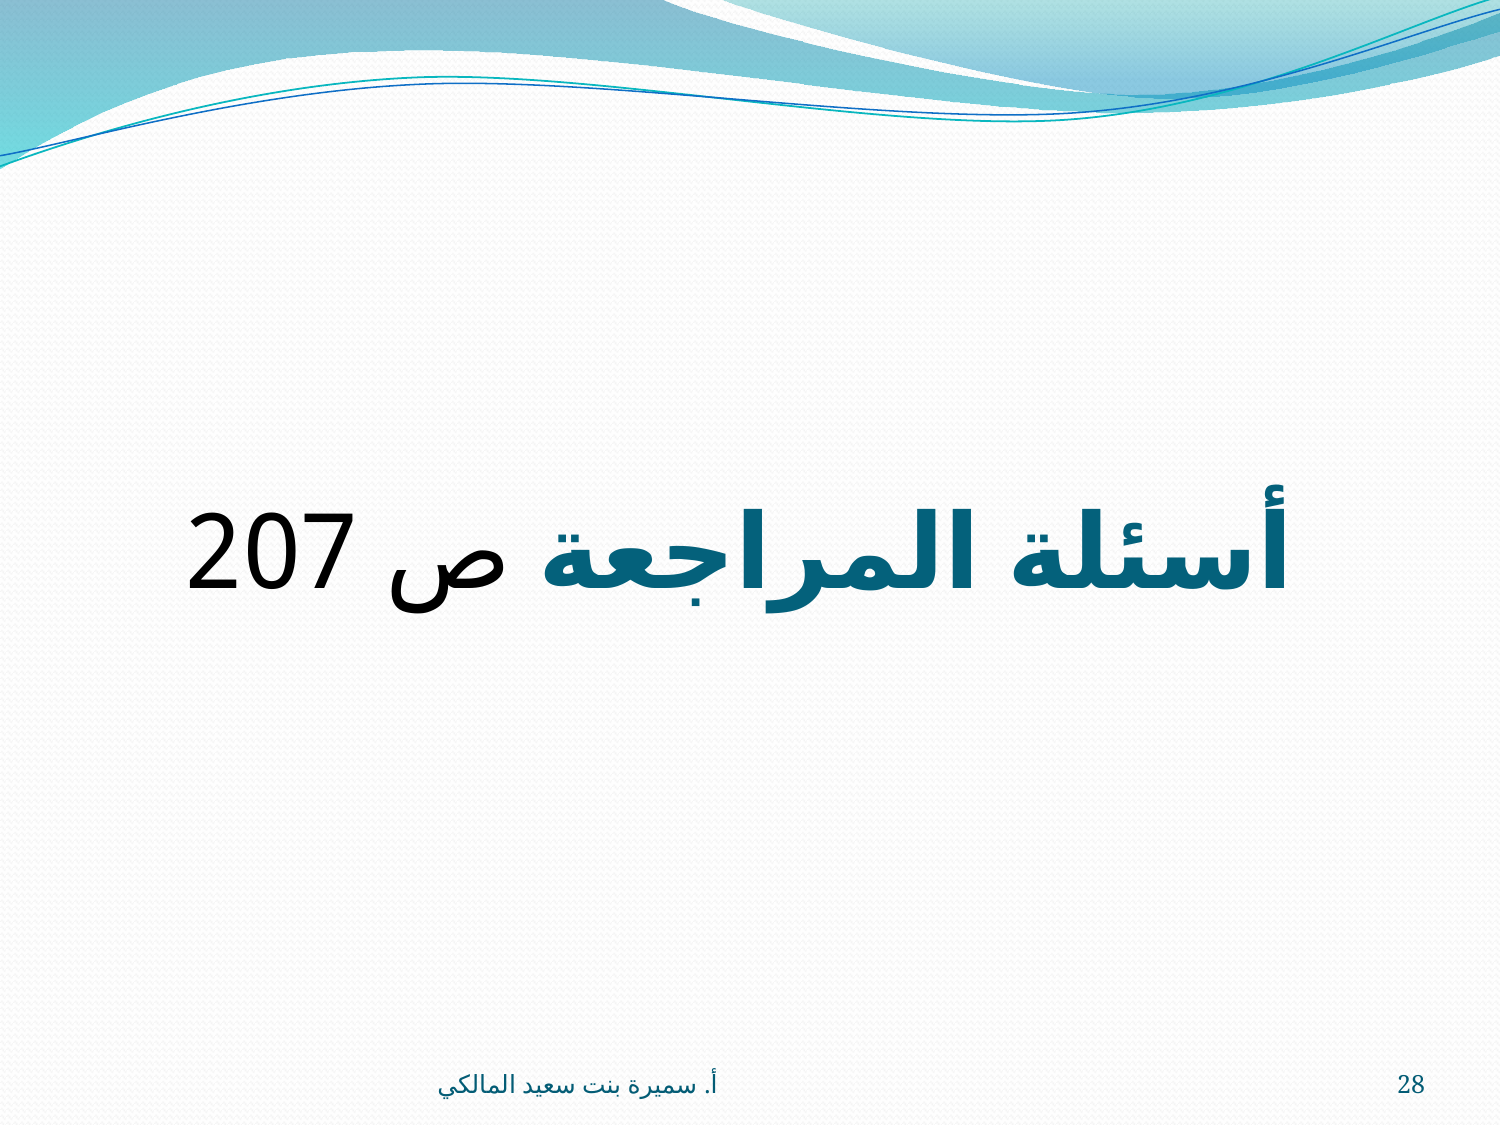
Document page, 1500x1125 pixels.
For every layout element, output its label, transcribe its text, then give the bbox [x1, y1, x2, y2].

footer أ. سميرة بنت سعيد المالكي [437, 1042, 988, 1103]
title أسئلة المراجعة ص 207 [64, 422, 1415, 610]
slide_number 28 [1299, 1042, 1425, 1103]
